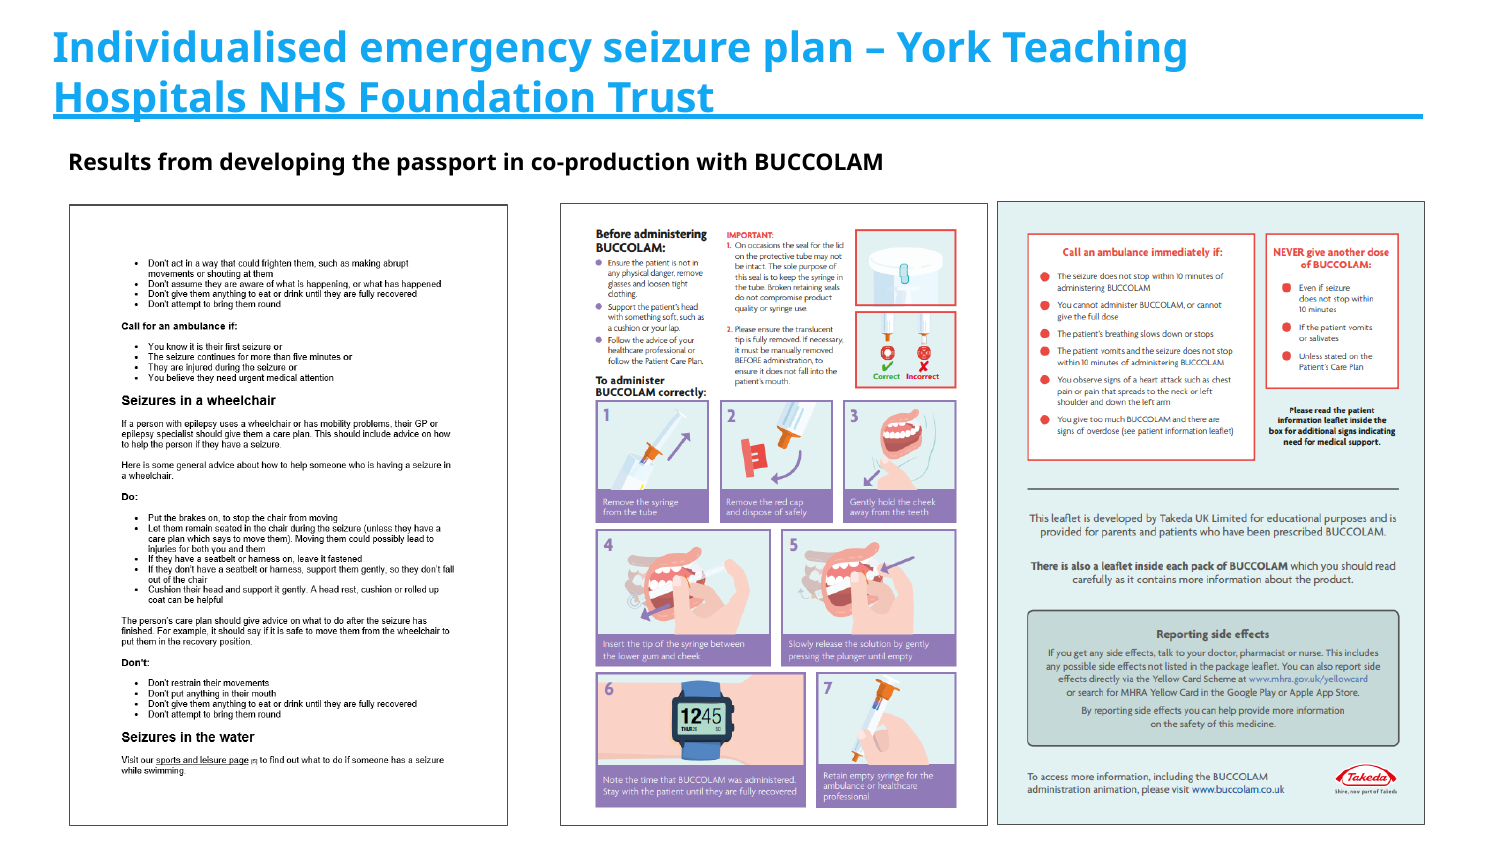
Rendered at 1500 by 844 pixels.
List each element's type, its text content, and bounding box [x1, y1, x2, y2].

title Individualised emergency seizure plan – York Teaching Hospitals NHS Foundation Trust [37, 32, 1388, 111]
list Results from developing the passport in co-production with BUCCOLAM [53, 126, 1475, 186]
picture [997, 201, 1427, 826]
picture [560, 203, 988, 826]
picture [69, 205, 508, 826]
